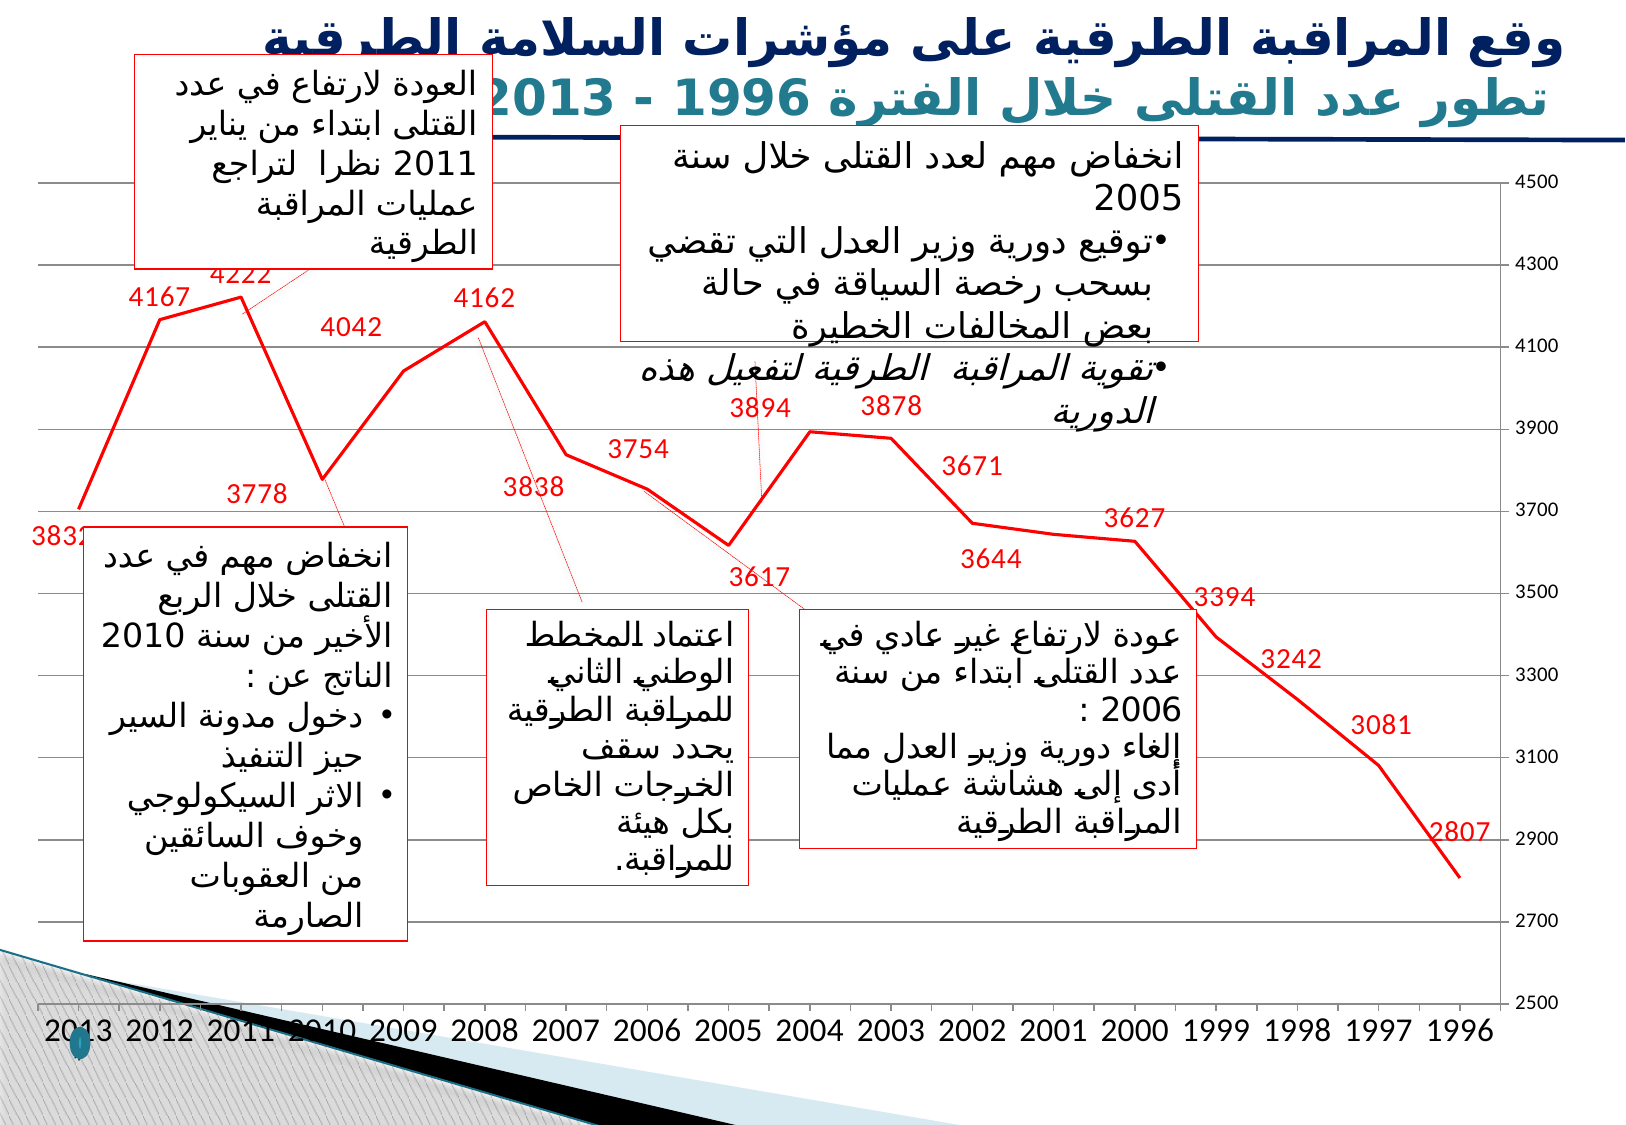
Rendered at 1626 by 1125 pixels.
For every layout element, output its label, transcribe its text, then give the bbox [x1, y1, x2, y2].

text_box انخفاض مهم لعدد القتلى خلال سنة 2005 توقيع دورية وزير العدل التي تقضي بسحب رخصة السياقة في حالة بعض المخالفات الخطيرة تقوية المراقبة الطرقية لتفعيل هذه الدورية [620, 153, 1199, 160]
text_box وقع المراقبة الطرقية على مؤشرات السلامة الطرقية تطور عدد القتلى خلال الفترة 1996 - 2013 [100, 17, 1581, 114]
text_box انخفاض مهم لعدد القتلى خلال سنة 2005 توقيع دورية وزير العدل التي تقضي بسحب رخصة السياقة في حالة بعض المخالفات الخطيرة تقوية المراقبة الطرقية لتفعيل هذه الدورية [620, 125, 1199, 136]
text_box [492, 136, 1625, 141]
text_box العودة لارتفاع في عدد القتلى ابتداء من يناير 2011 نظرا لتراجع عمليات المراقبة الطرقية [134, 54, 493, 160]
chart [0, 160, 1625, 1083]
